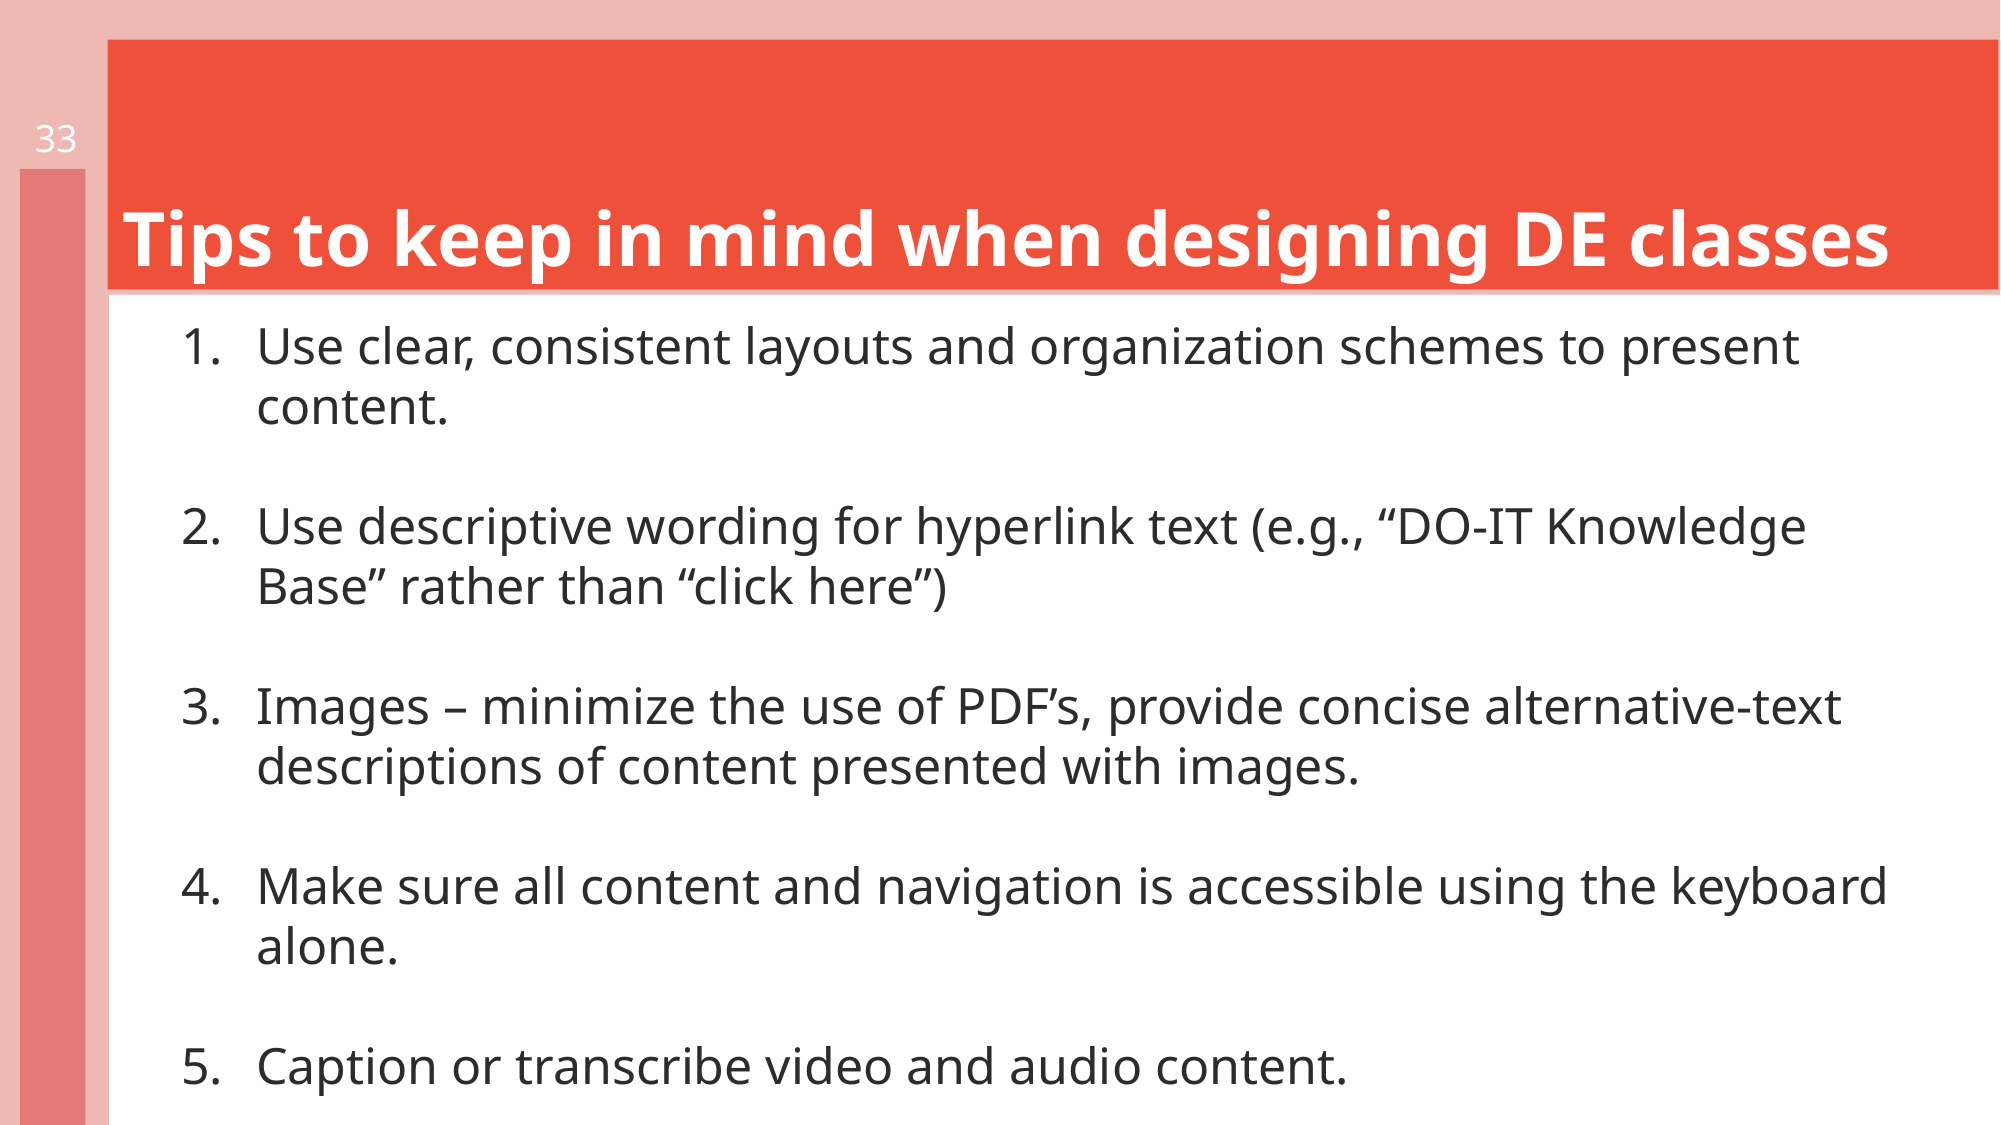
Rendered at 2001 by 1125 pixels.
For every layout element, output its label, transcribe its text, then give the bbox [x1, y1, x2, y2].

text_box [108, 293, 2000, 1125]
text_box [19, 168, 86, 1125]
title Tips to keep in mind when designing DE classes [107, 39, 1999, 290]
text_box 33 [19, 107, 120, 158]
text_box Use clear, consistent layouts and organization schemes to present content. Use descriptive wording for hyperlink text (e.g., “DO-IT Knowledge Base” rather than “click here”) Images – minimize the use of PDF’s, provide concise alternative-text descriptions of content presented with images. Make sure all content and navigation is accessible using the keyboard alone. Caption or transcribe video and audio content. [166, 306, 1934, 1102]
